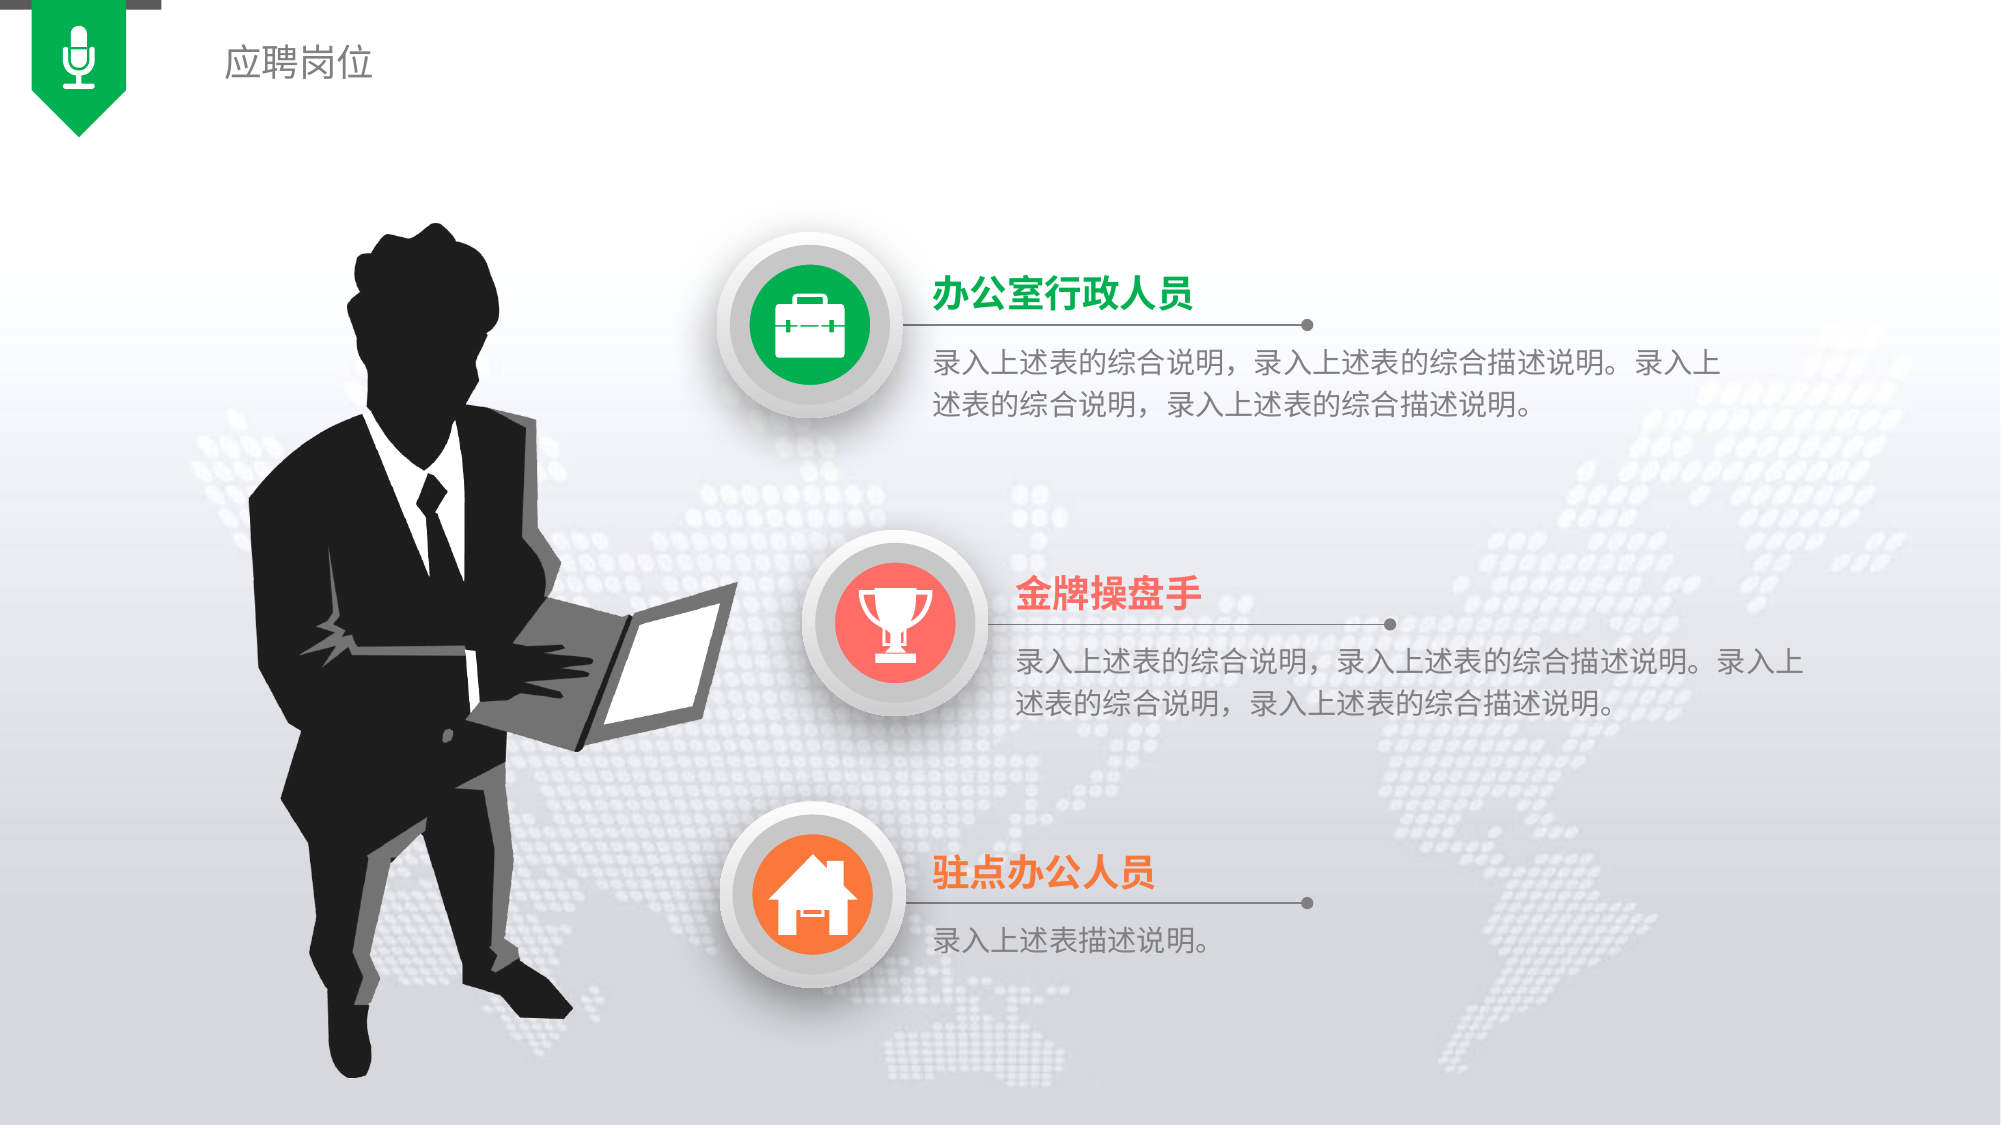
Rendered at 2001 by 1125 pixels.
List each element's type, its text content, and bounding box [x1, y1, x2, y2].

text_box 应聘岗位 [138, 33, 400, 90]
text_box 办公室行政人员 [917, 262, 1261, 323]
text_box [716, 231, 904, 419]
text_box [31, 0, 127, 138]
text_box 录入上述表的综合说明，录入上述表的综合描述说明。录入上述表的综合说明，录入上述表的综合描述说明。 [917, 329, 1757, 429]
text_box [858, 587, 933, 664]
text_box [129, 0, 163, 12]
text_box 驻点办公人员 [917, 841, 1190, 902]
picture [0, 0, 2001, 1125]
text_box [0, 0, 29, 12]
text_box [719, 801, 906, 988]
text_box 录入上述表的综合说明，录入上述表的综合描述说明。录入上述表的综合说明，录入上述表的综合描述说明。 [1000, 629, 1839, 729]
text_box 金牌操盘手 [1000, 562, 1272, 623]
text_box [801, 529, 989, 717]
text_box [775, 293, 845, 358]
text_box 录入上述表描述说明。 [917, 908, 1757, 965]
